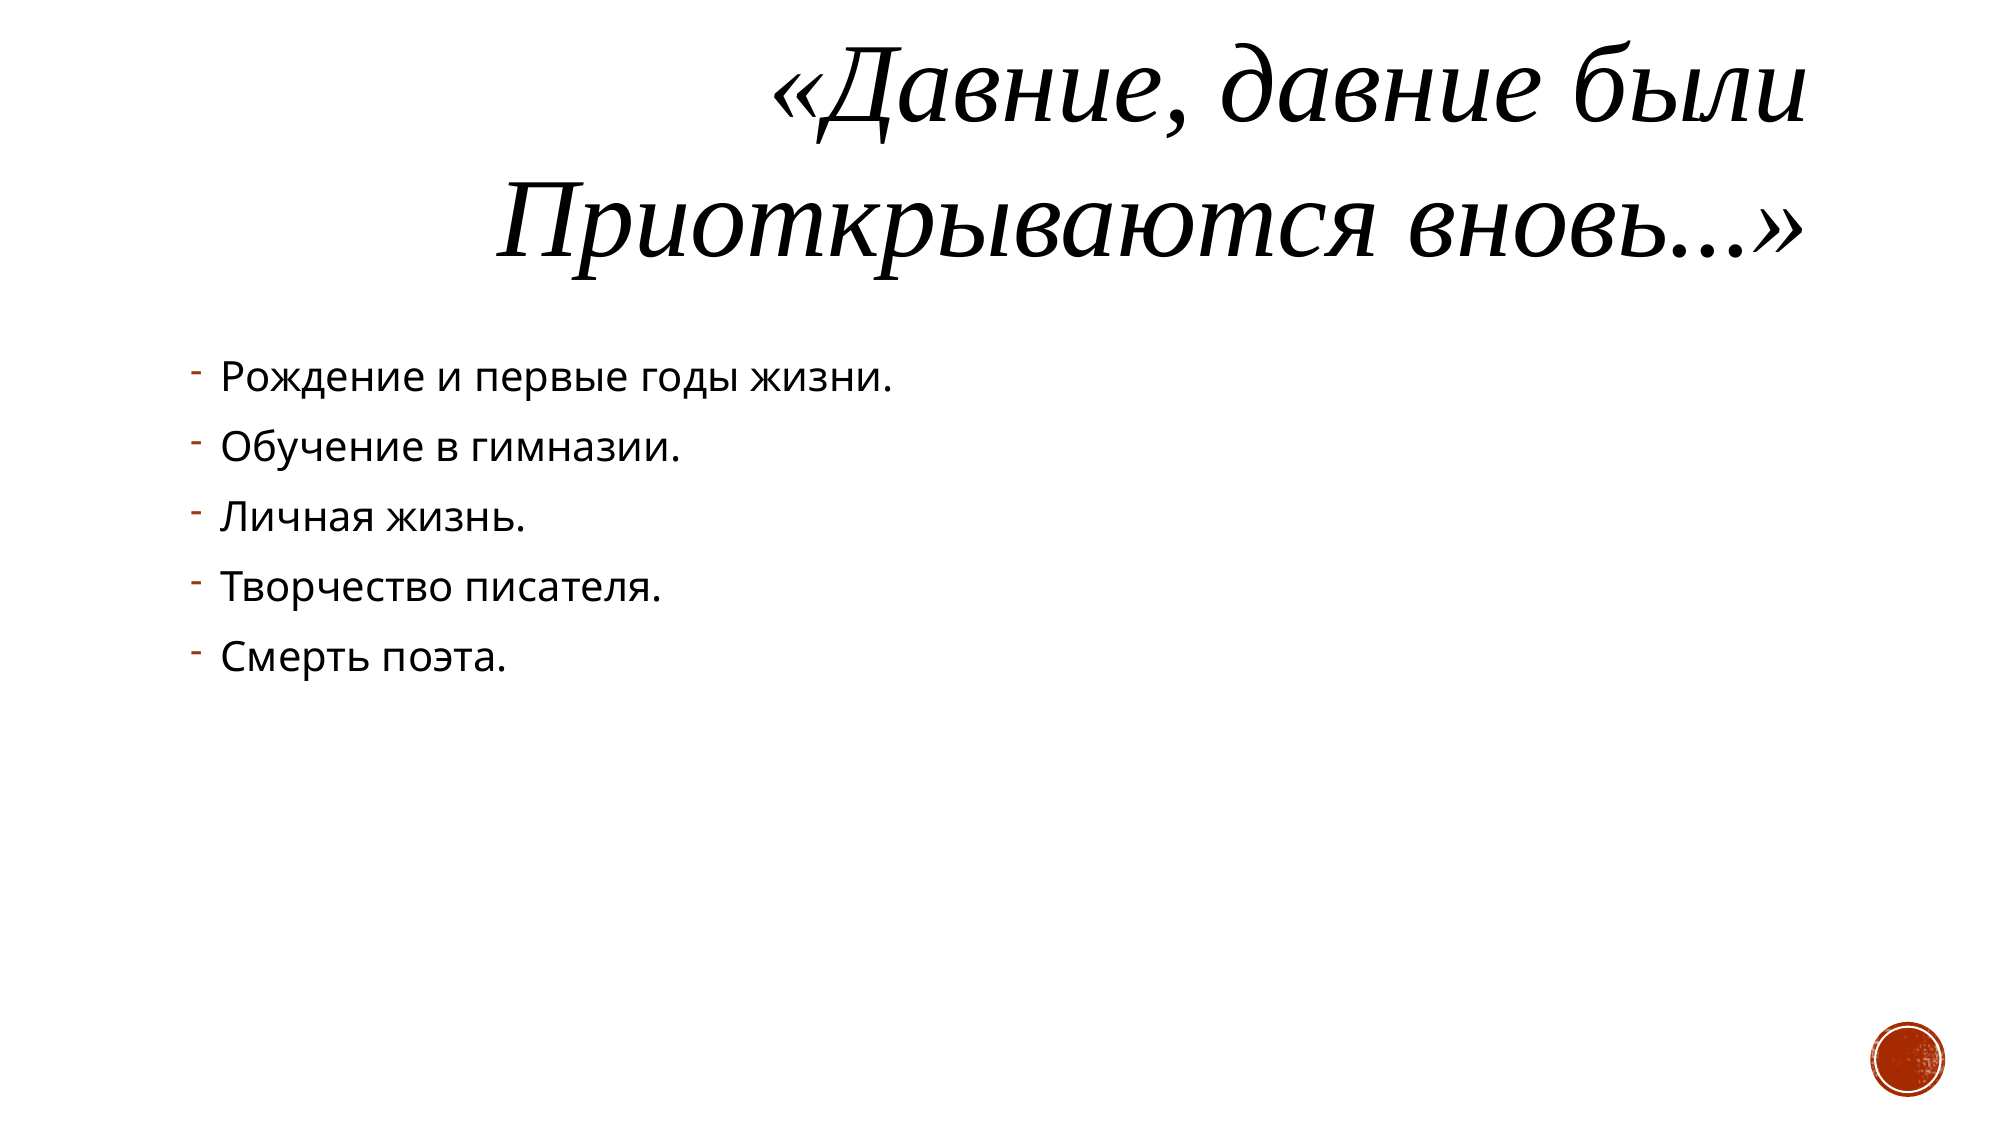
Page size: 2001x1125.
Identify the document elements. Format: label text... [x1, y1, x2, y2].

title «Давние, давние были Приоткрываются вновь...» [175, 79, 1826, 344]
list Рождение и первые годы жизни. Обучение в гимназии. Личная жизнь. Творчество писателя. Смерть поэта. [175, 348, 1826, 1013]
